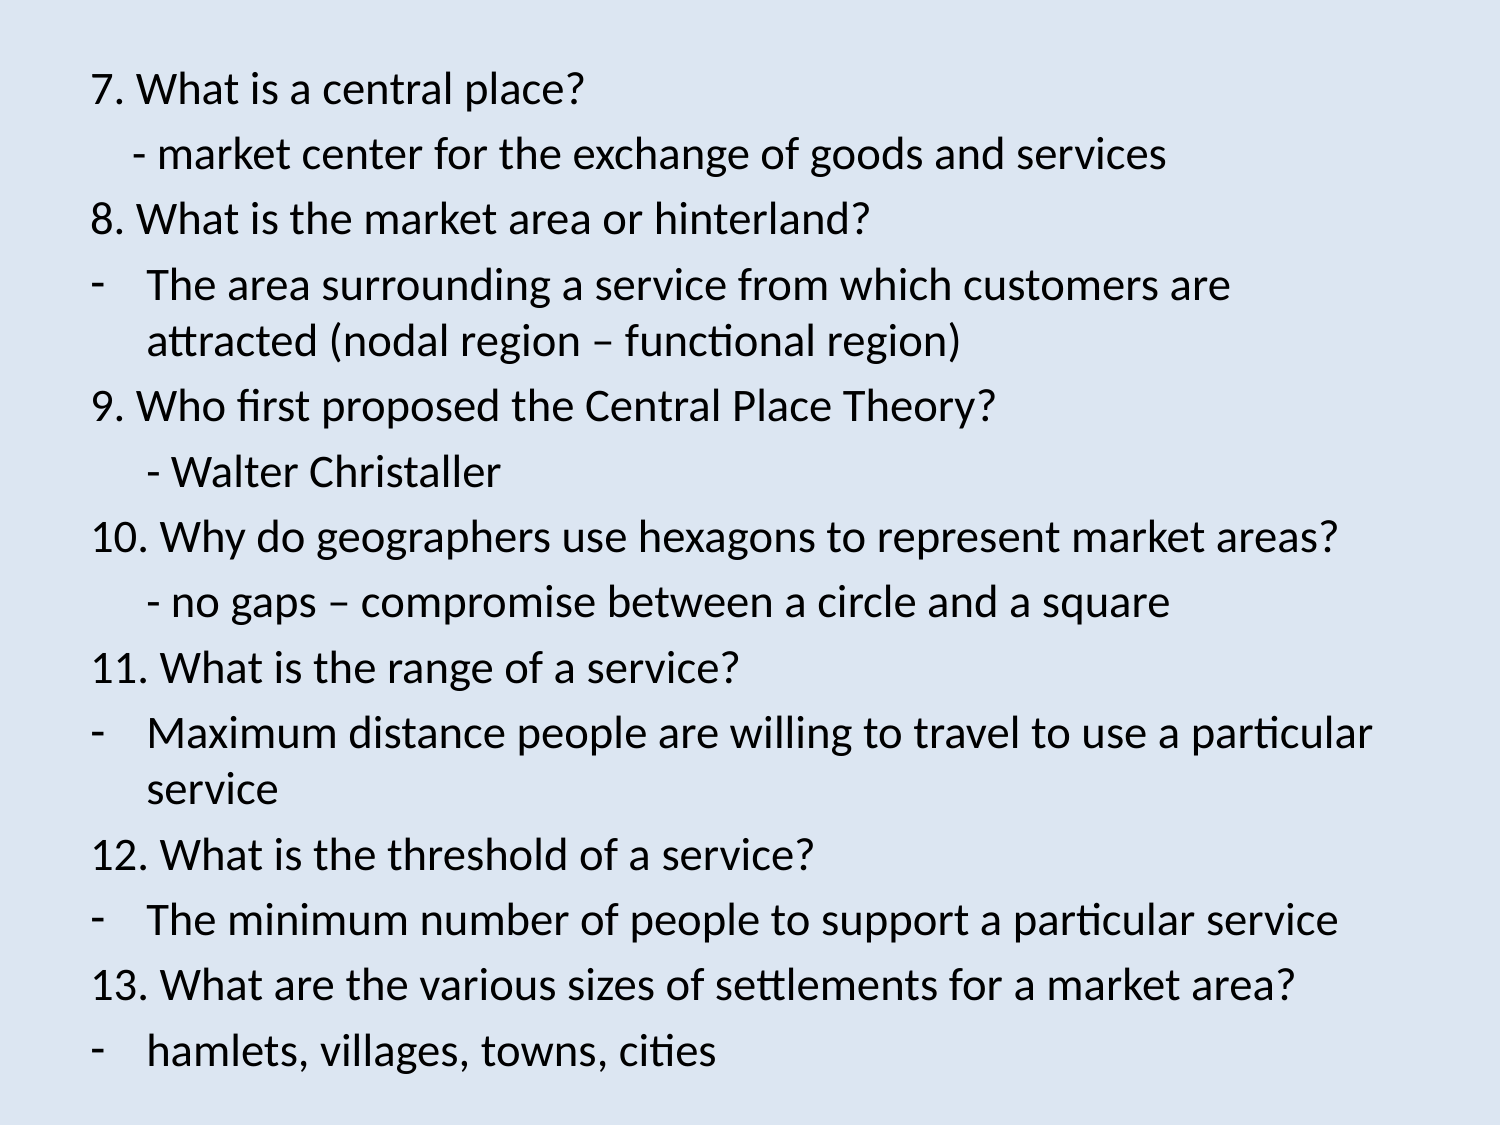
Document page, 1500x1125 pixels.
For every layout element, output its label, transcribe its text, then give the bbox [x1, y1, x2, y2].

list 7. What is a central place? - market center for the exchange of goods and services 8. What is the market area or hinterland? The area surrounding a service from which customers are attracted (nodal region – functional region) 9. Who first proposed the Central Place Theory? - Walter Christaller 10. Why do geographers use hexagons to represent market areas? - no gaps – compromise between a circle and a square 11. What is the range of a service? Maximum distance people are willing to travel to use a particular service 12. What is the threshold of a service? The minimum number of people to support a particular service 13. What are the various sizes of settlements for a market area? hamlets, villages, towns, cities [75, 50, 1425, 1088]
